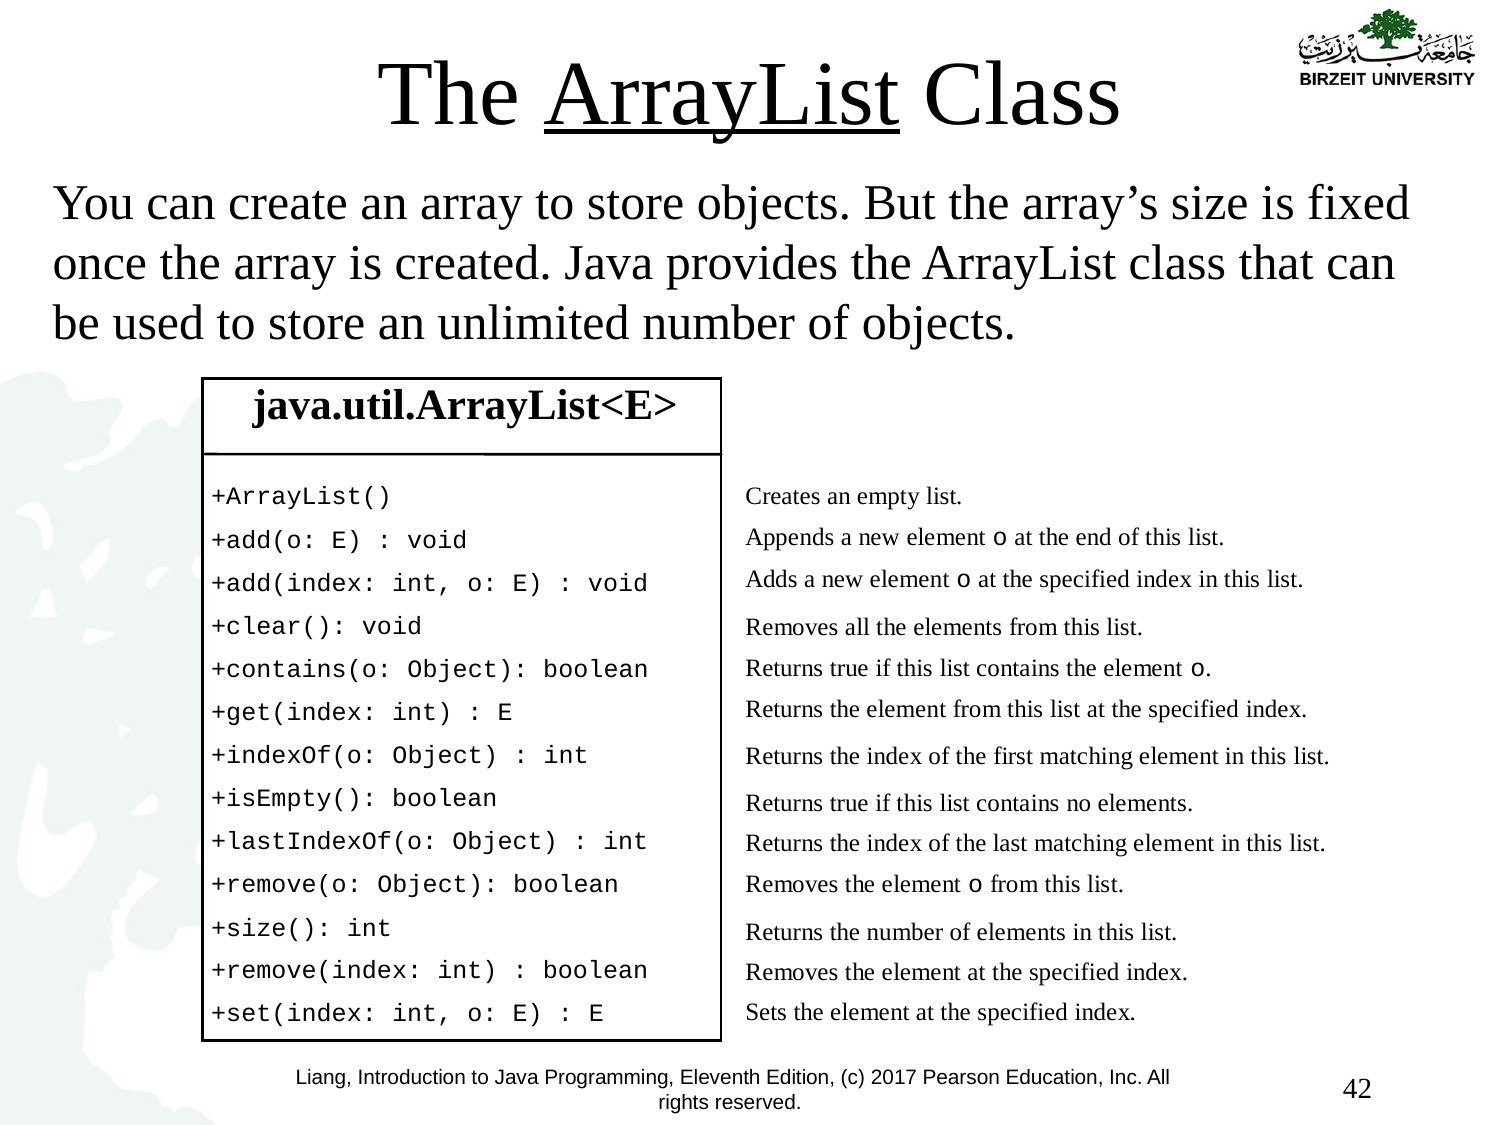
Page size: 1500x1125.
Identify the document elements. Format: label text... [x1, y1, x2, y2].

list You can create an array to store objects. But the array’s size is fixed once the array is created. Java provides the ArrayList class that can be used to store an unlimited number of objects. [37, 162, 1450, 363]
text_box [187, 363, 1400, 1054]
picture [1299, 9, 1475, 85]
title The ArrayList Class [112, 24, 1388, 150]
slide_number 42 [1074, 1054, 1388, 1125]
